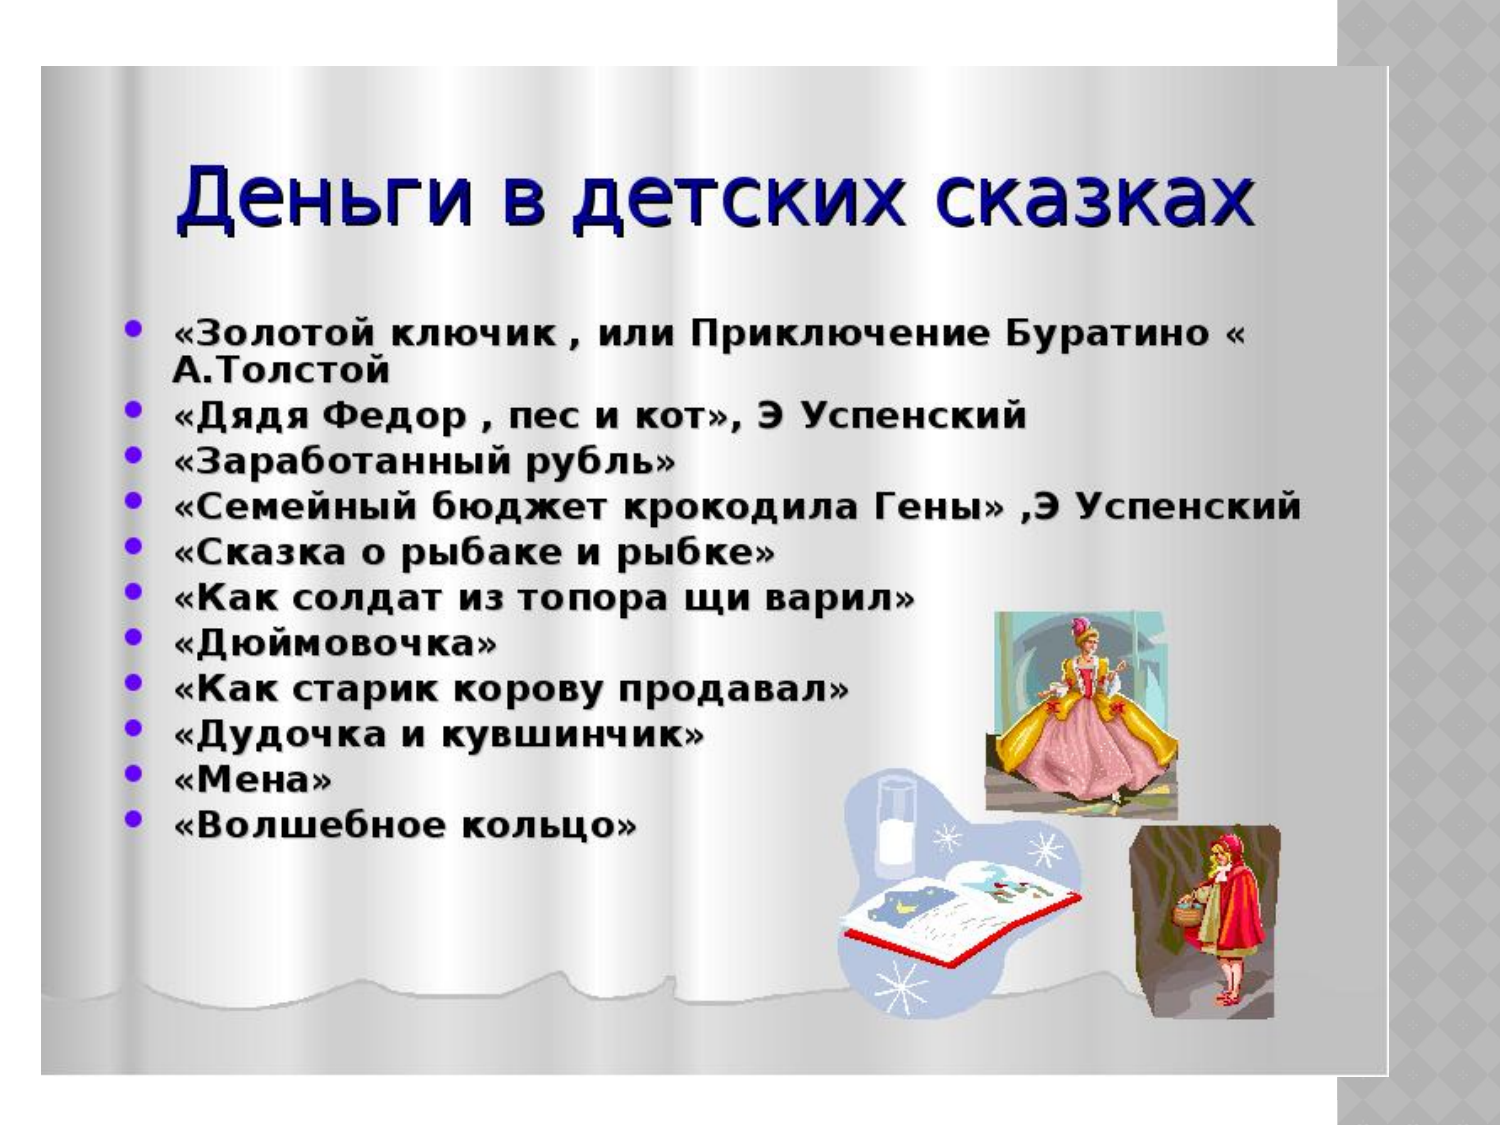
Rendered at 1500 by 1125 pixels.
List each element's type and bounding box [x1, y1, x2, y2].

list [40, 65, 1389, 1078]
